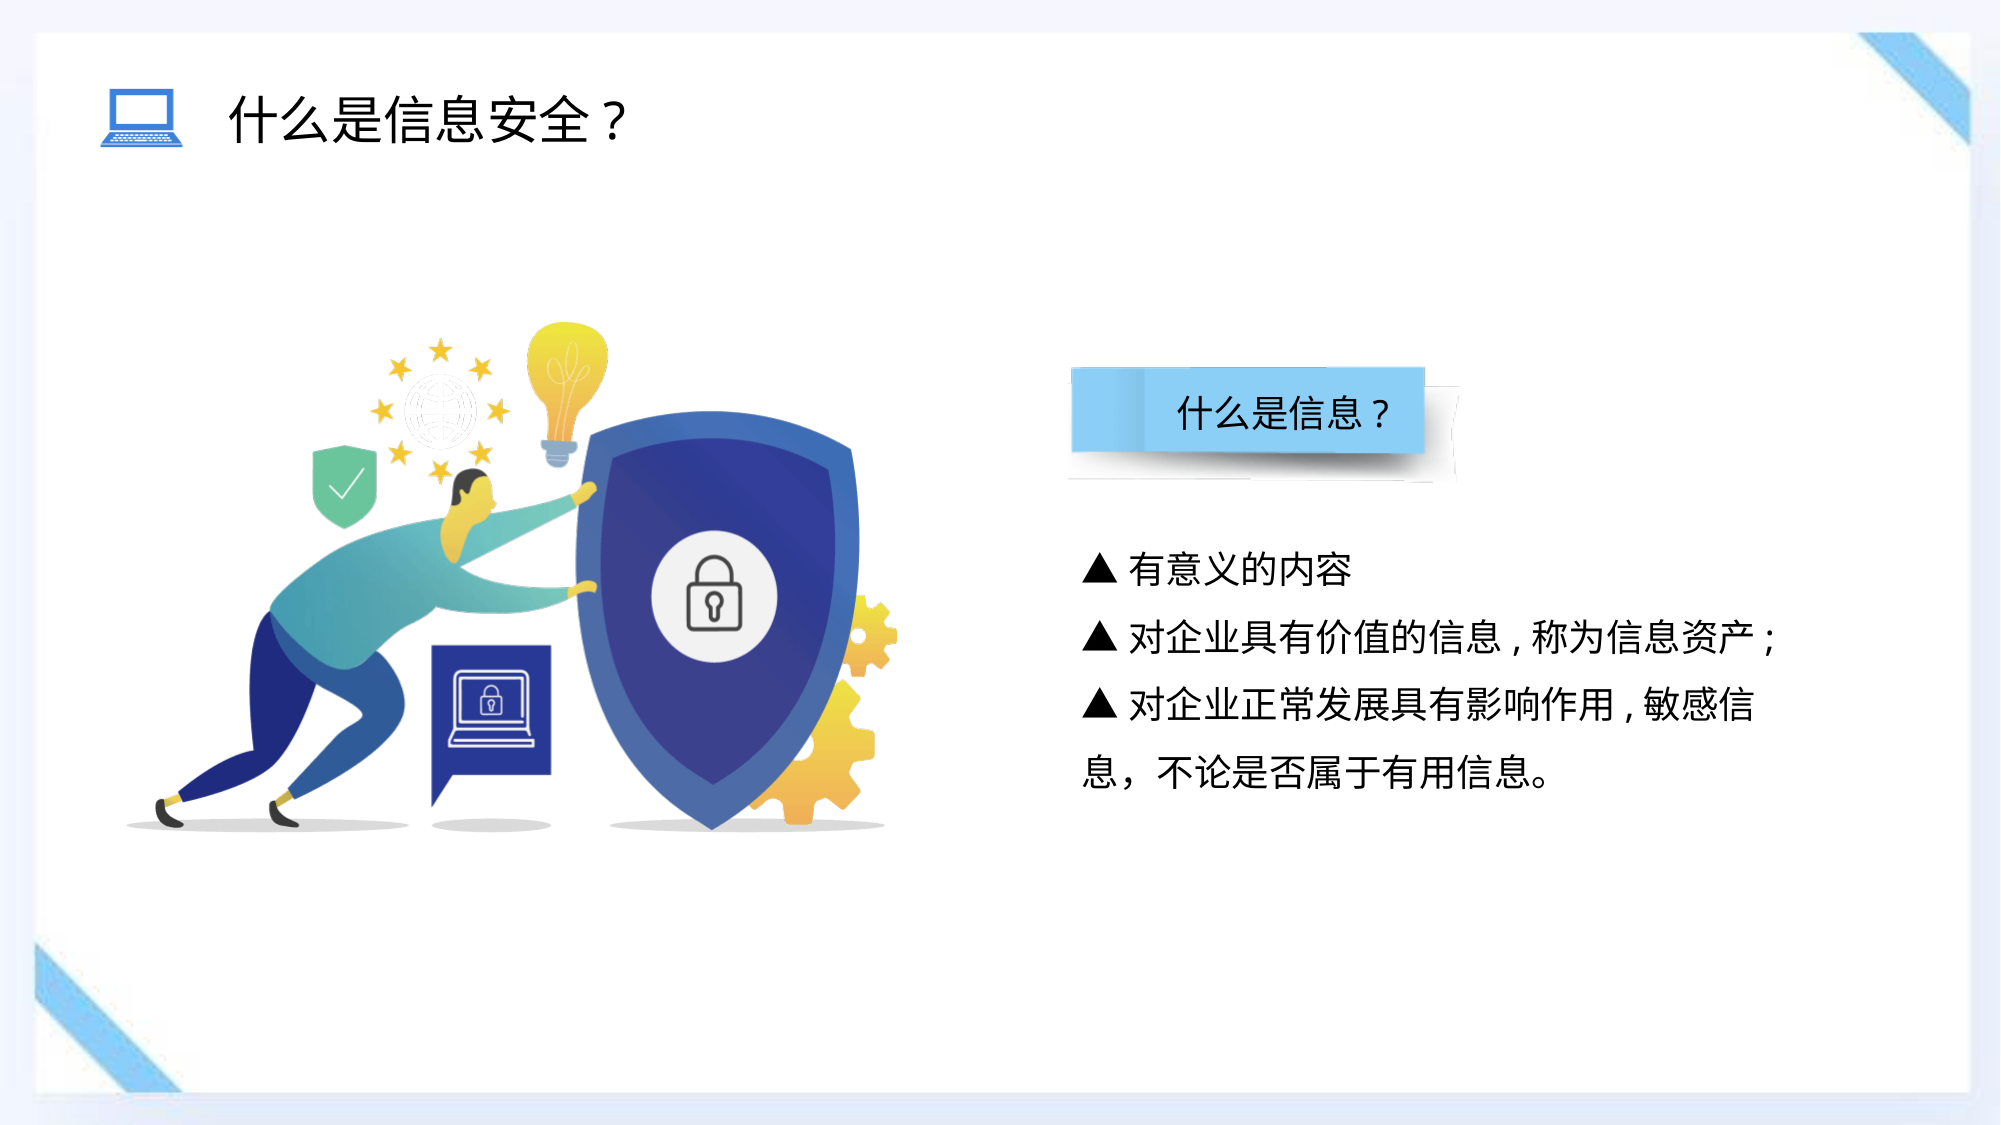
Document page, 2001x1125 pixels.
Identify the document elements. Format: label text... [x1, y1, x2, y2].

text_box ▲有意义的内容 ▲对企业具有价值的信息,称为信息资产; ▲对企业正常发展具有影响作用,敏感信息，不论是否属于有用信息。 [1066, 516, 1788, 802]
picture [0, 0, 2001, 1125]
text_box 什么是信息安全? [212, 73, 641, 157]
